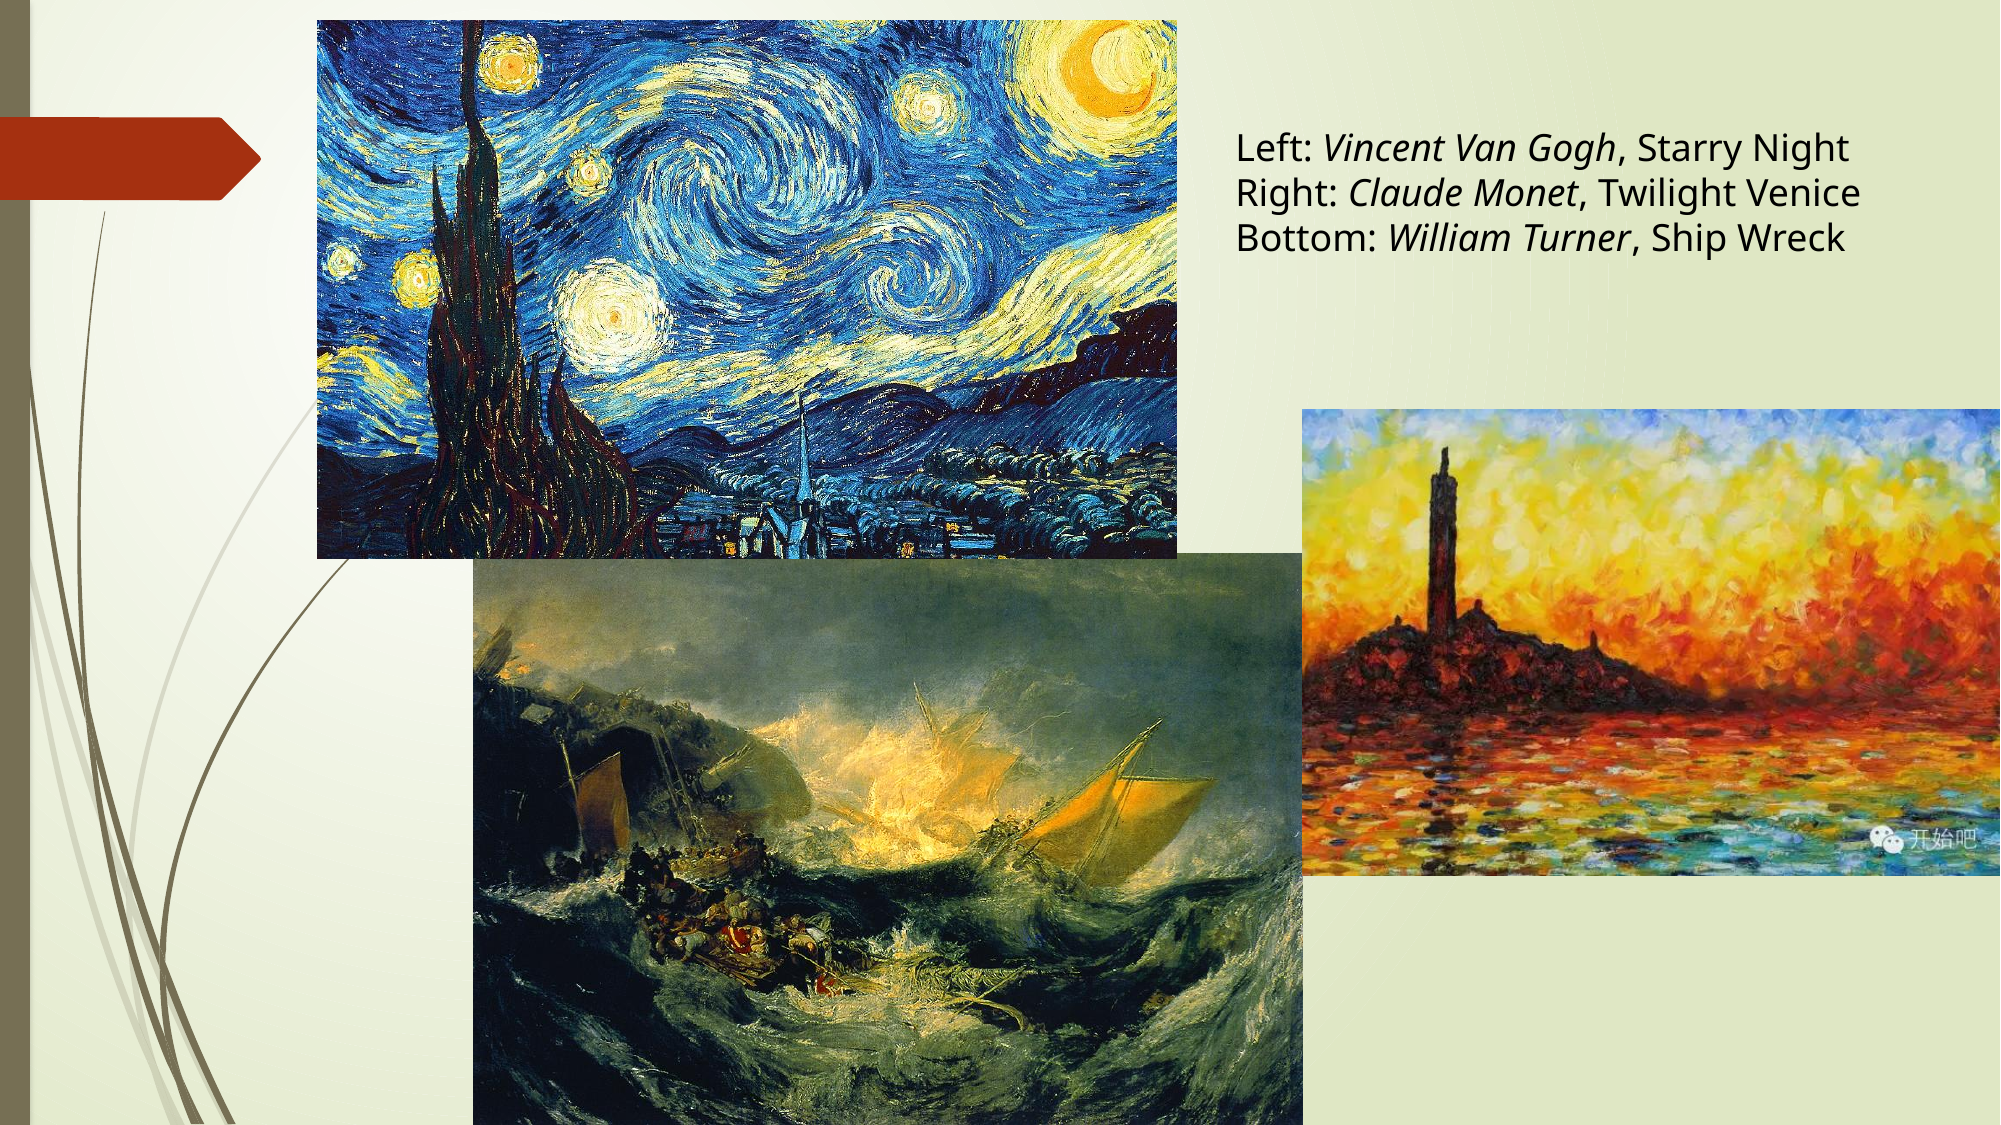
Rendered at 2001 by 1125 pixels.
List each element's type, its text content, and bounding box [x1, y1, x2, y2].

picture [316, 20, 2000, 1125]
text_box Left: Vincent Van Gogh, Starry Night Right: Claude Monet, Twilight Venice Bottom: William Turner, Ship Wreck [1220, 116, 1955, 267]
